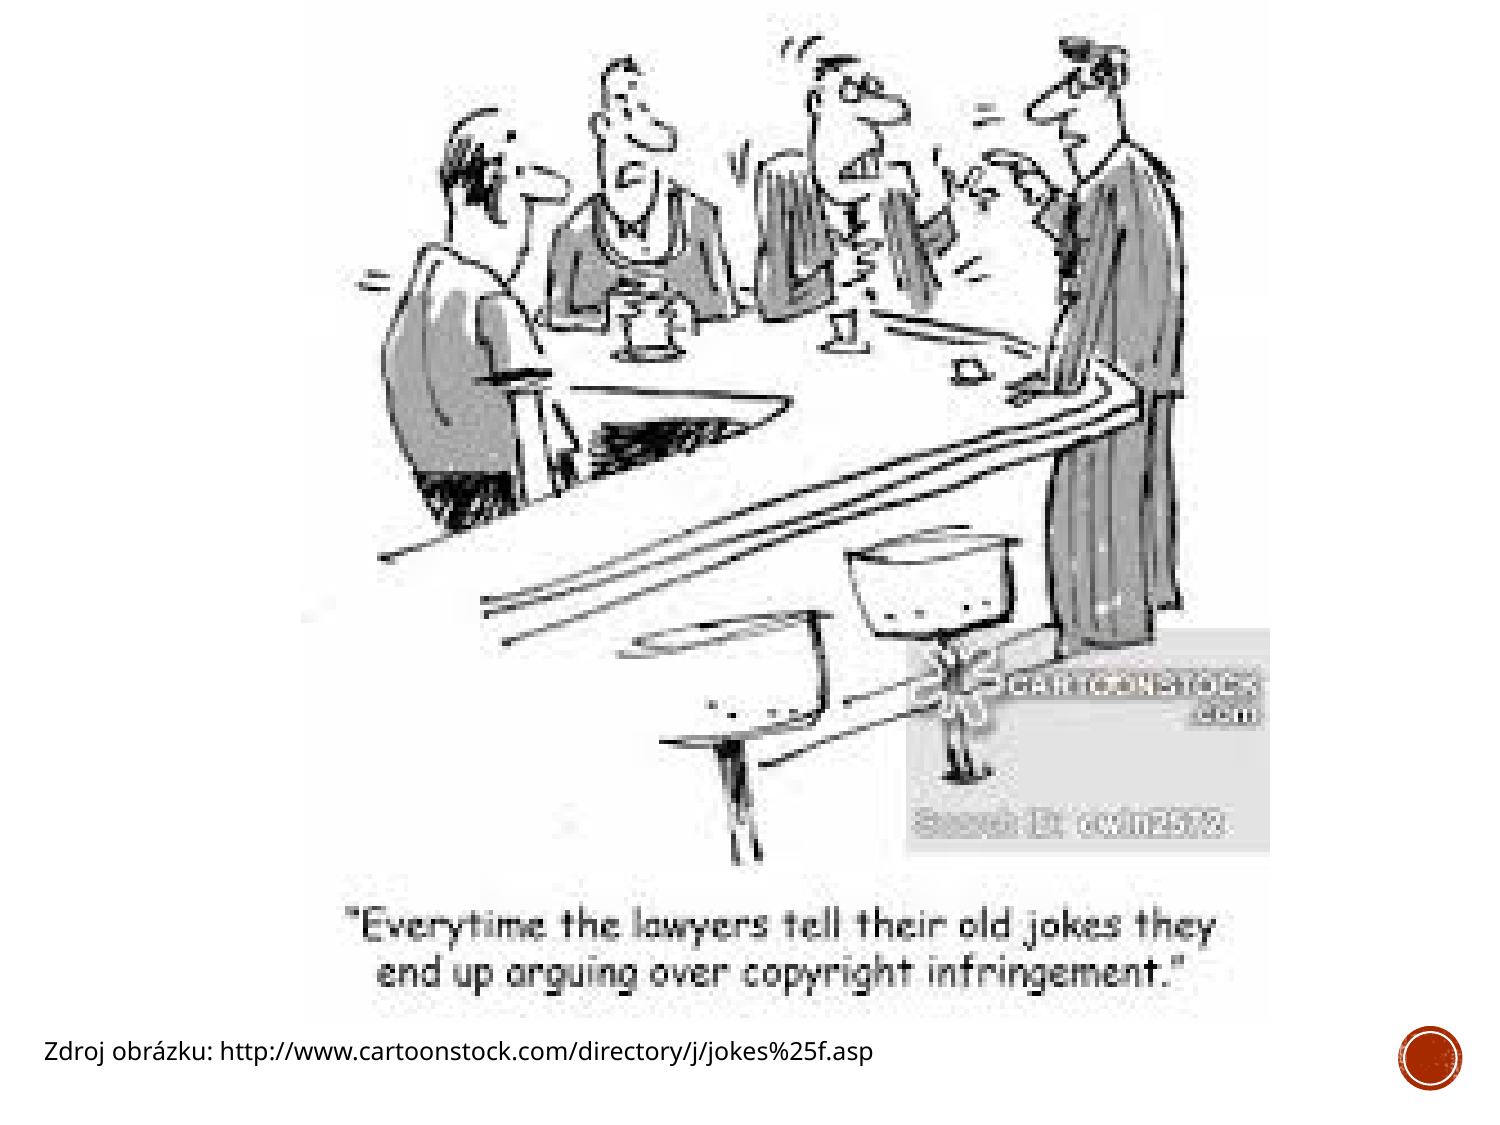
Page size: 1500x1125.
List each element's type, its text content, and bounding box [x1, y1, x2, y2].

picture [301, 0, 1269, 1023]
text_box Zdroj obrázku: http://www.cartoonstock.com/directory/j/jokes%25f.asp [29, 1028, 1400, 1074]
